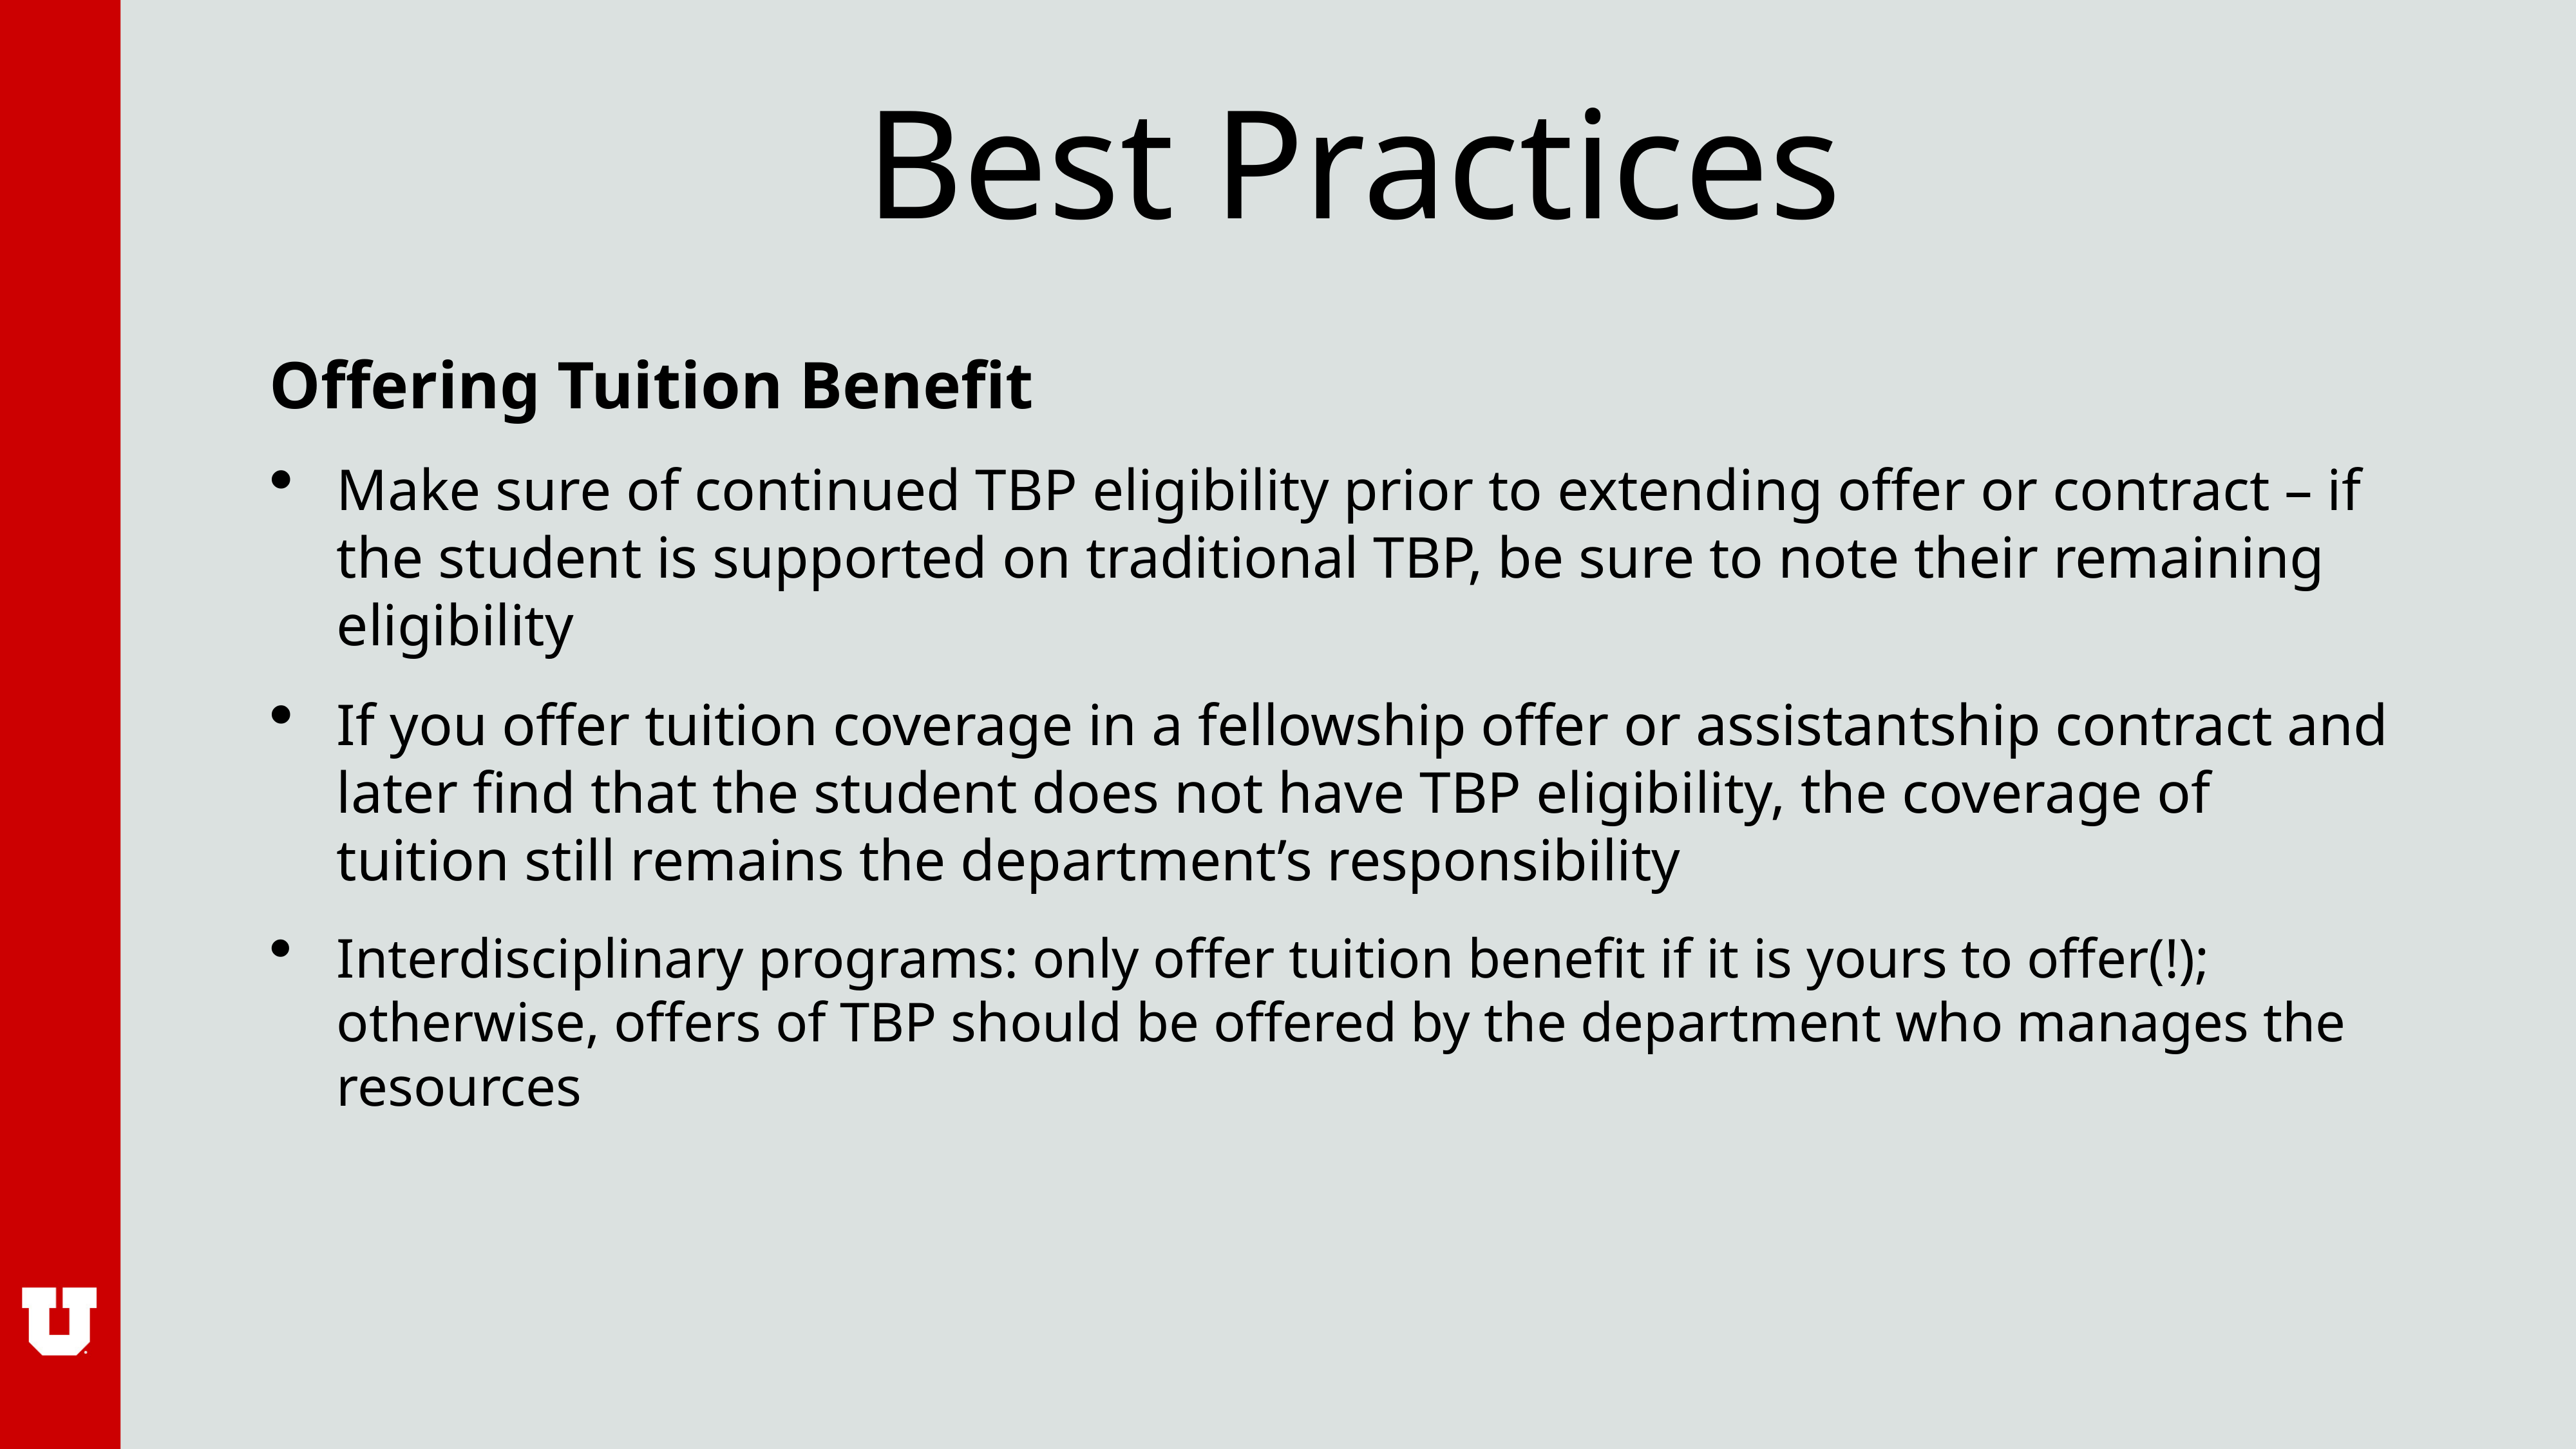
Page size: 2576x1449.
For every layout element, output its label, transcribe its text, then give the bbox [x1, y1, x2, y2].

list Offering Tuition Benefit Make sure of continued TBP eligibility prior to extending offer or contract – if the student is supported on traditional TBP, be sure to note their remaining eligibility If you offer tuition coverage in a fellowship offer or assistantship contract and later find that the student does not have TBP eligibility, the coverage of tuition still remains the department’s responsibility Interdisciplinary programs: only offer tuition benefit if it is yours to offer(!); otherwise, offers of TBP should be offered by the department who manages the resources [263, 332, 2396, 1130]
title Best Practices [243, 37, 2464, 279]
picture [0, 0, 120, 1449]
